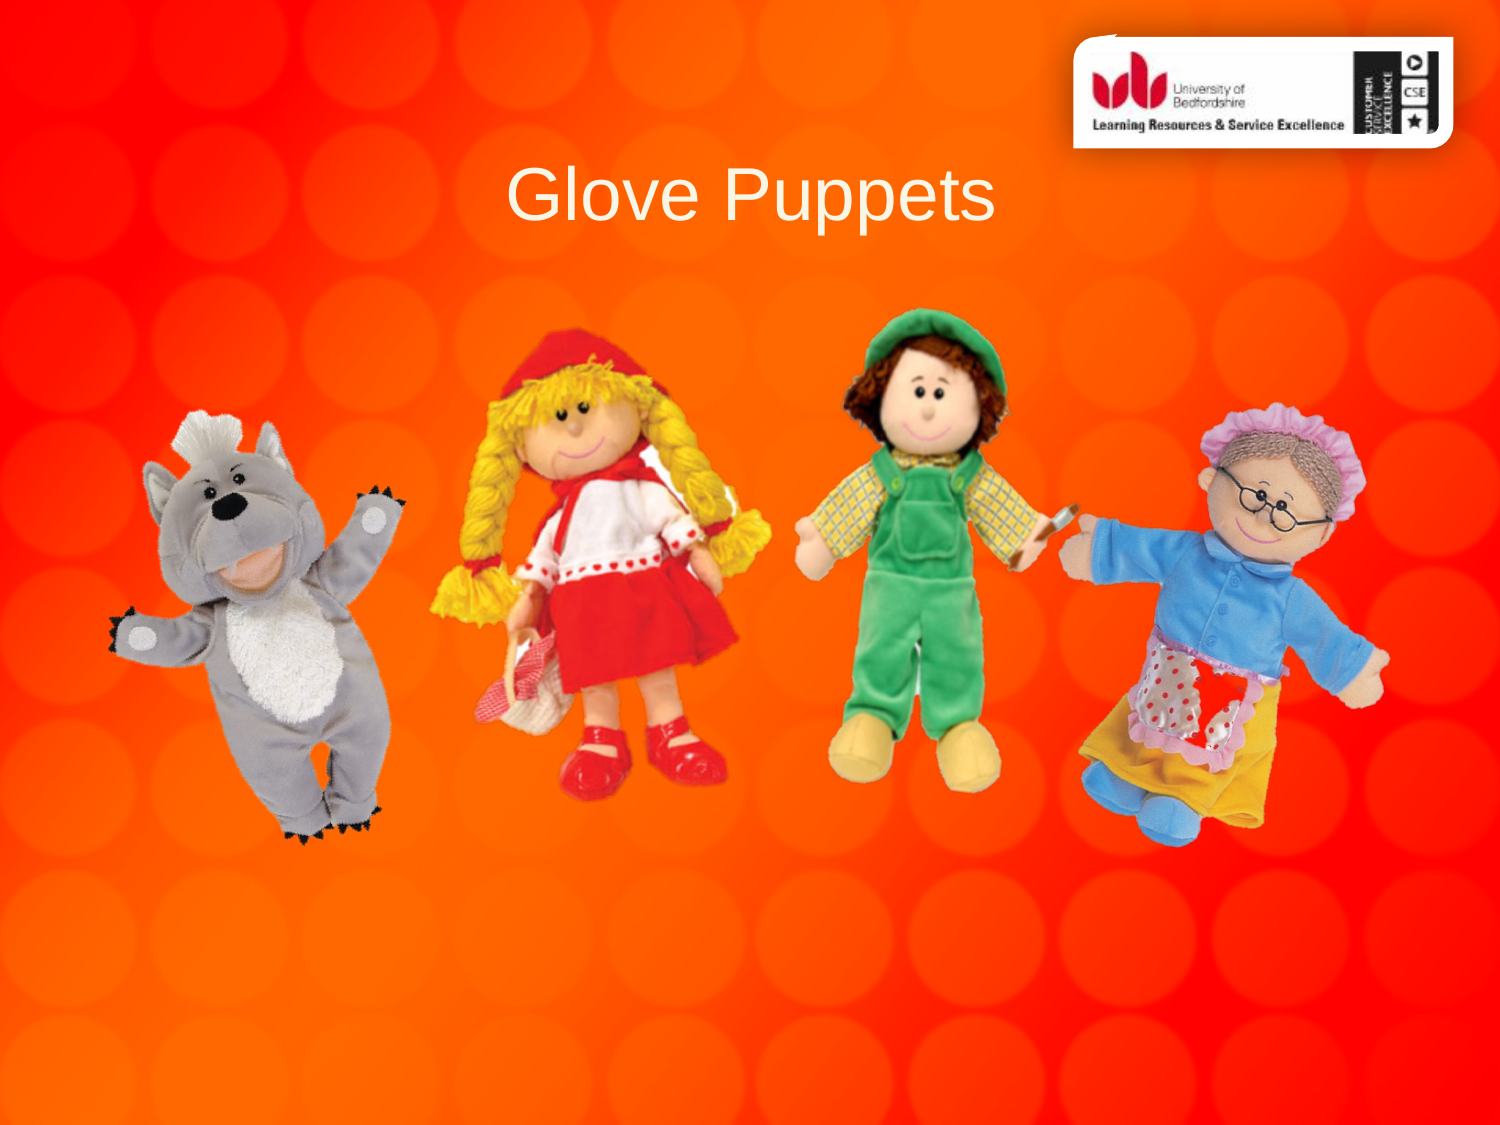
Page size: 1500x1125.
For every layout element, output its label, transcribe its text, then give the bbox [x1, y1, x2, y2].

picture [0, 0, 1500, 1125]
title Glove Puppets [466, 109, 1038, 272]
